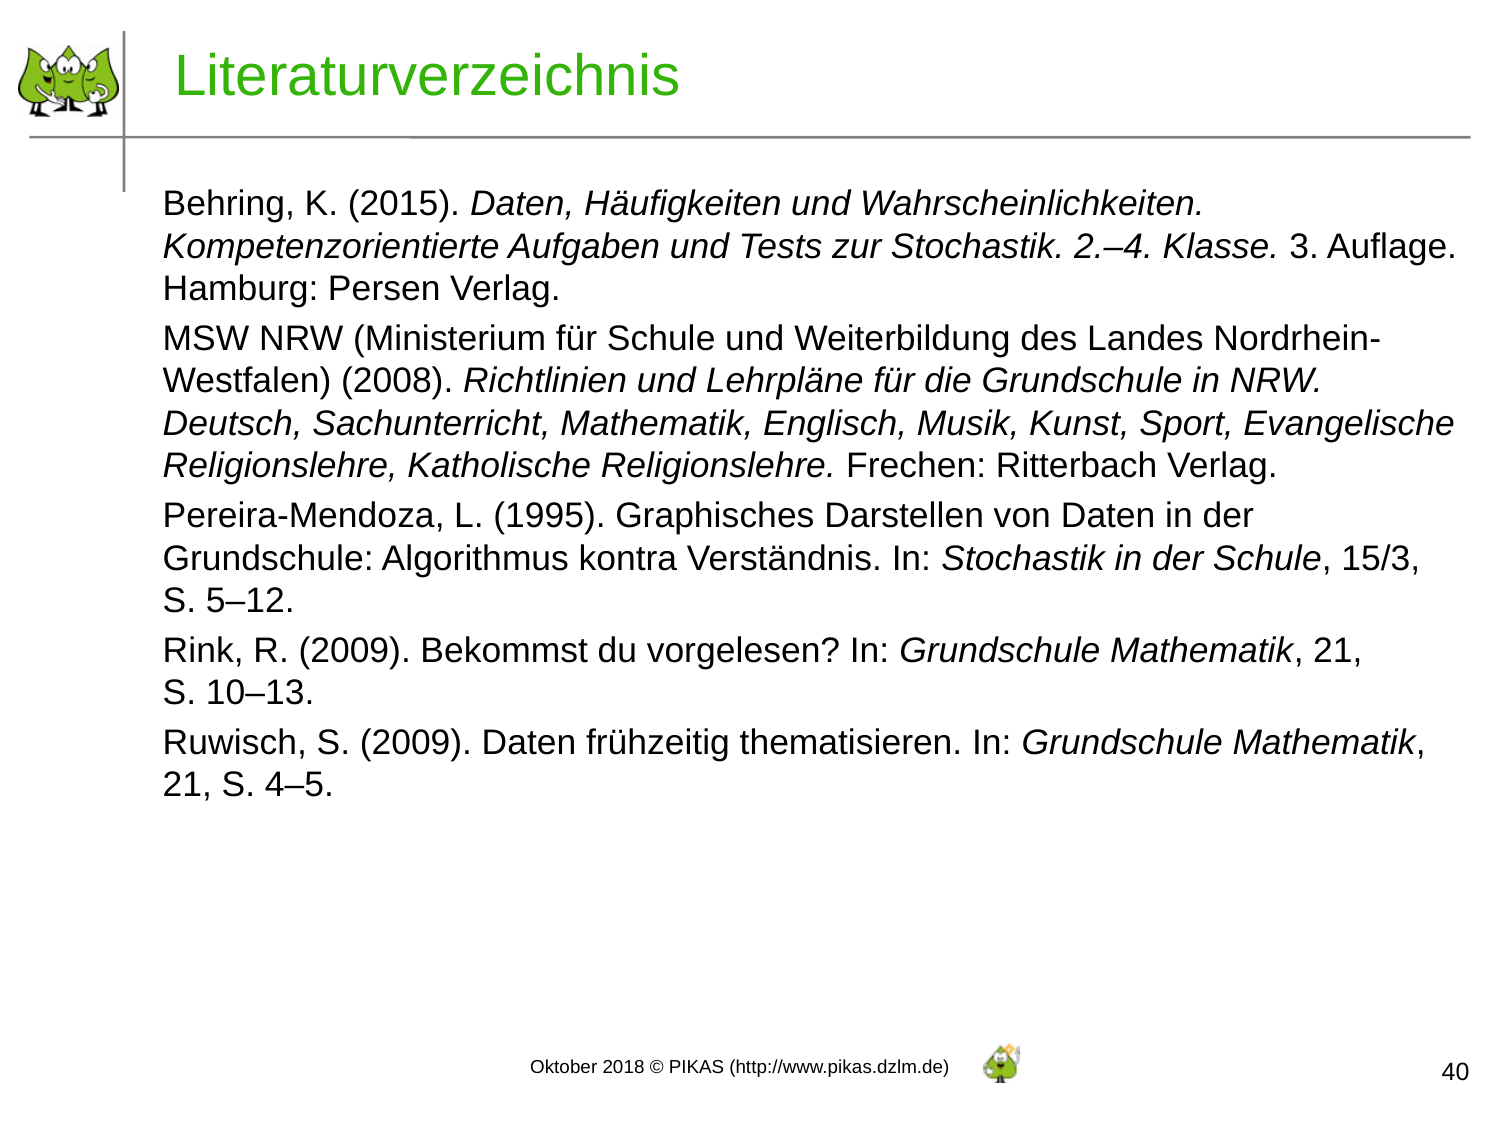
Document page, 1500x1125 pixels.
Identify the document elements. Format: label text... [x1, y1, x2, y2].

list Behring, K. (2015). Daten, Häufigkeiten und Wahrscheinlichkeiten. Kompetenzorientierte Aufgaben und Tests zur Stochastik. 2.–4. Klasse. 3. Auflage. Hamburg: Persen Verlag. MSW NRW (Ministerium für Schule und Weiterbildung des Landes Nordrhein-Westfalen) (2008). Richtlinien und Lehrpläne für die Grundschule in NRW. Deutsch, Sachunterricht, Mathematik, Englisch, Musik, Kunst, Sport, Evangelische Religionslehre, Katholische Religionslehre. Frechen: Ritterbach Verlag. Pereira-Mendoza, L. (1995). Graphisches Darstellen von Daten in der Grundschule: Algorithmus kontra Verständnis. In: Stochastik in der Schule, 15/3, S. 5–12. Rink, R. (2009). Bekommst du vorgelesen? In: Grundschule Mathematik, 21, S. 10–13. Ruwisch, S. (2009). Daten frühzeitig thematisieren. In: Grundschule Mathematik, 21, S. 4–5. [147, 172, 1473, 916]
picture [18, 45, 119, 117]
title Literaturverzeichnis [159, 19, 1427, 126]
footer 40 [1411, 1035, 1500, 1106]
